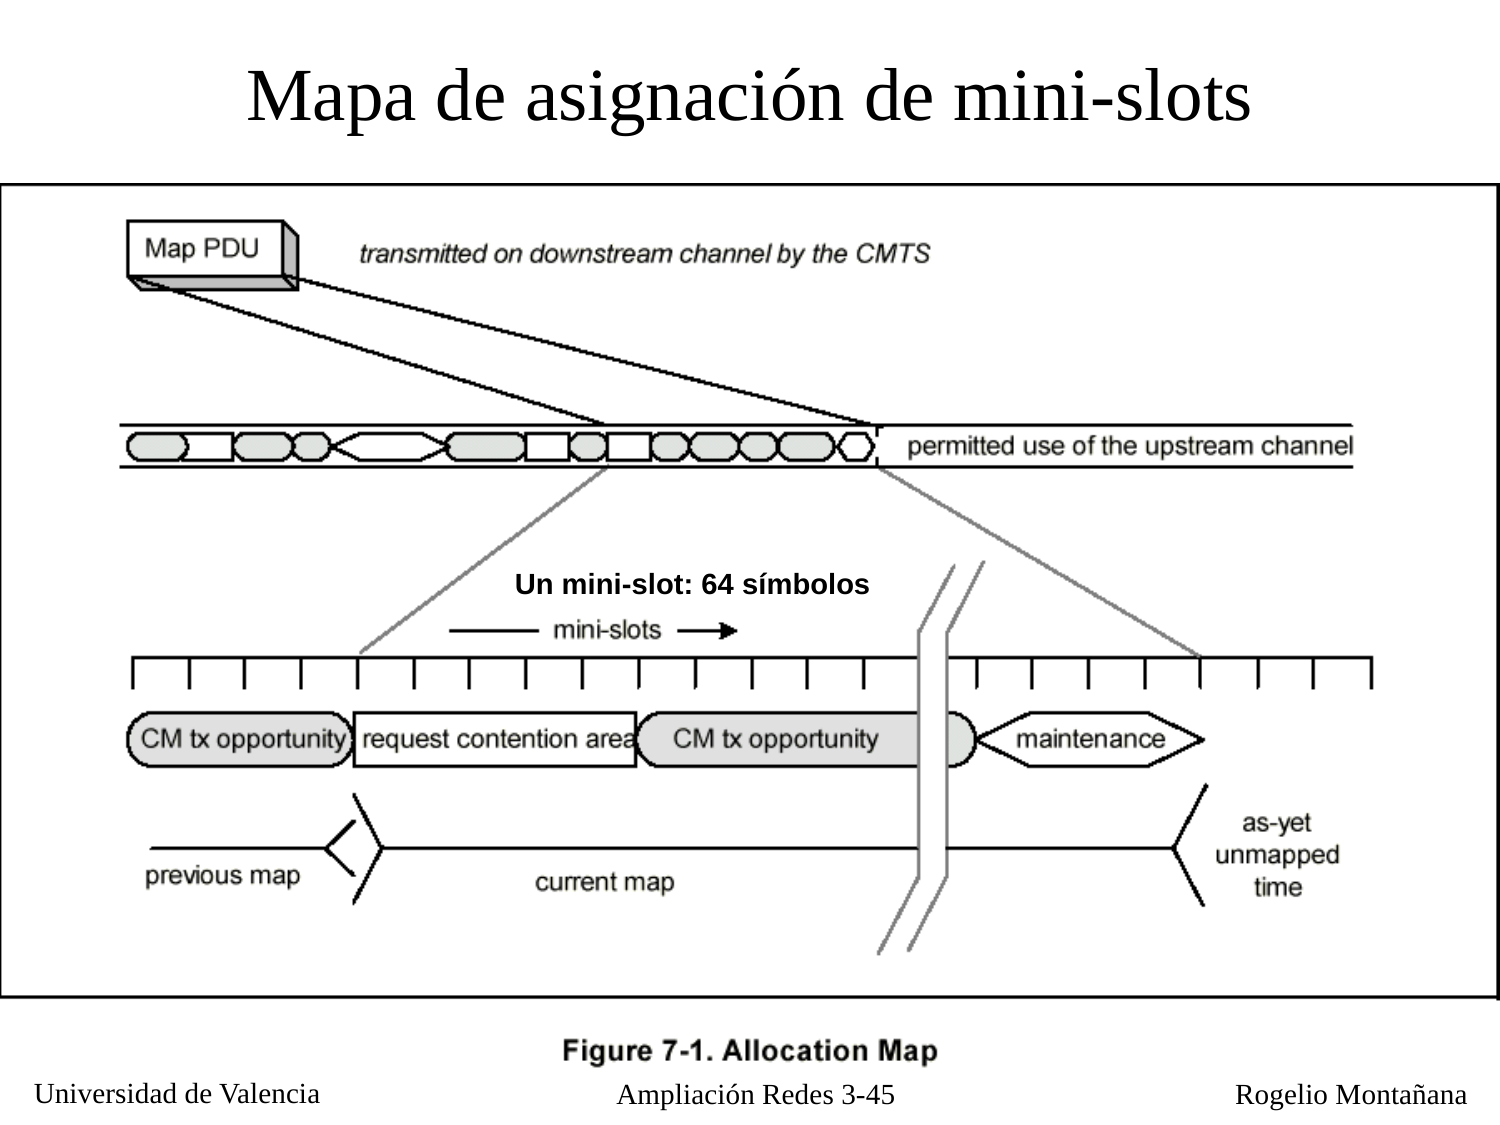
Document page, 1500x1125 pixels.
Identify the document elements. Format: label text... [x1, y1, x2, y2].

text_box Mapa de asignación de mini-slots [0, 0, 1500, 183]
picture [0, 183, 1500, 1072]
slide_number Ampliación Redes 3-45 [572, 1078, 940, 1125]
